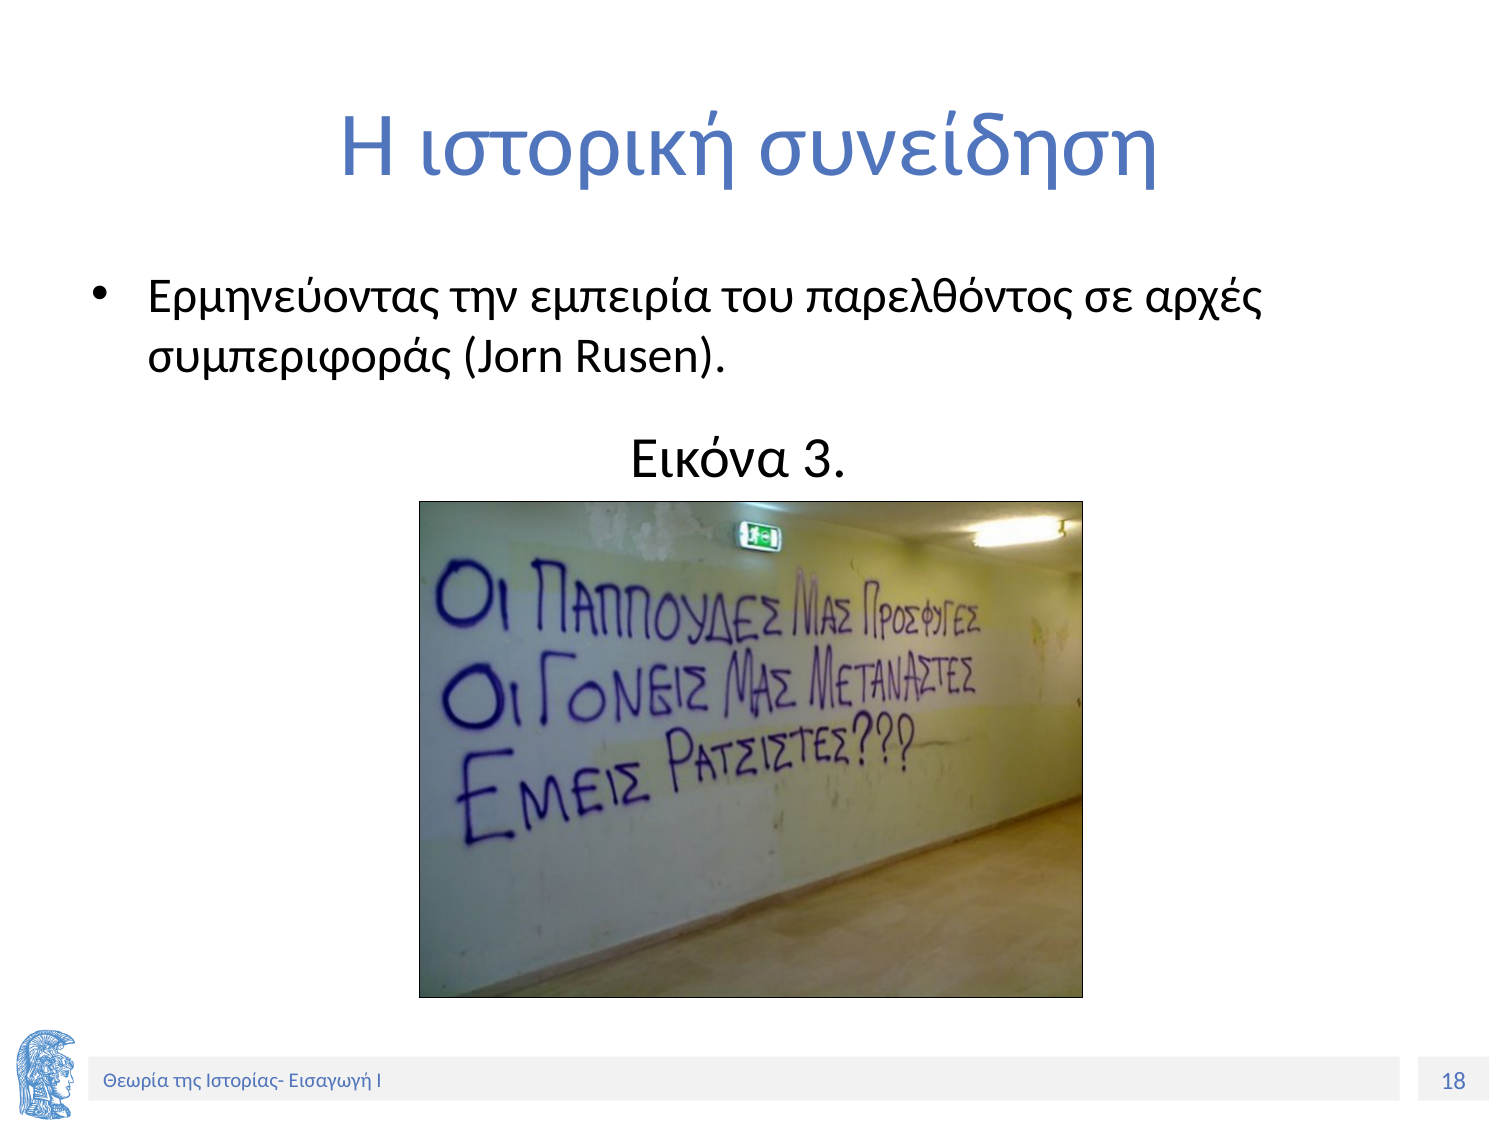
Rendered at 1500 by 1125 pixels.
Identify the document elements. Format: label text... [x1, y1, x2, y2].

picture [9, 1026, 81, 1120]
picture [419, 501, 1083, 999]
list Ερμηνεύοντας την εμπειρία του παρελθόντος σε αρχές συμπεριφοράς (Jorn Rusen). [76, 255, 1427, 998]
text_box Εικόνα 3. [615, 411, 887, 500]
title Η ιστορική συνείδηση [75, 45, 1425, 233]
